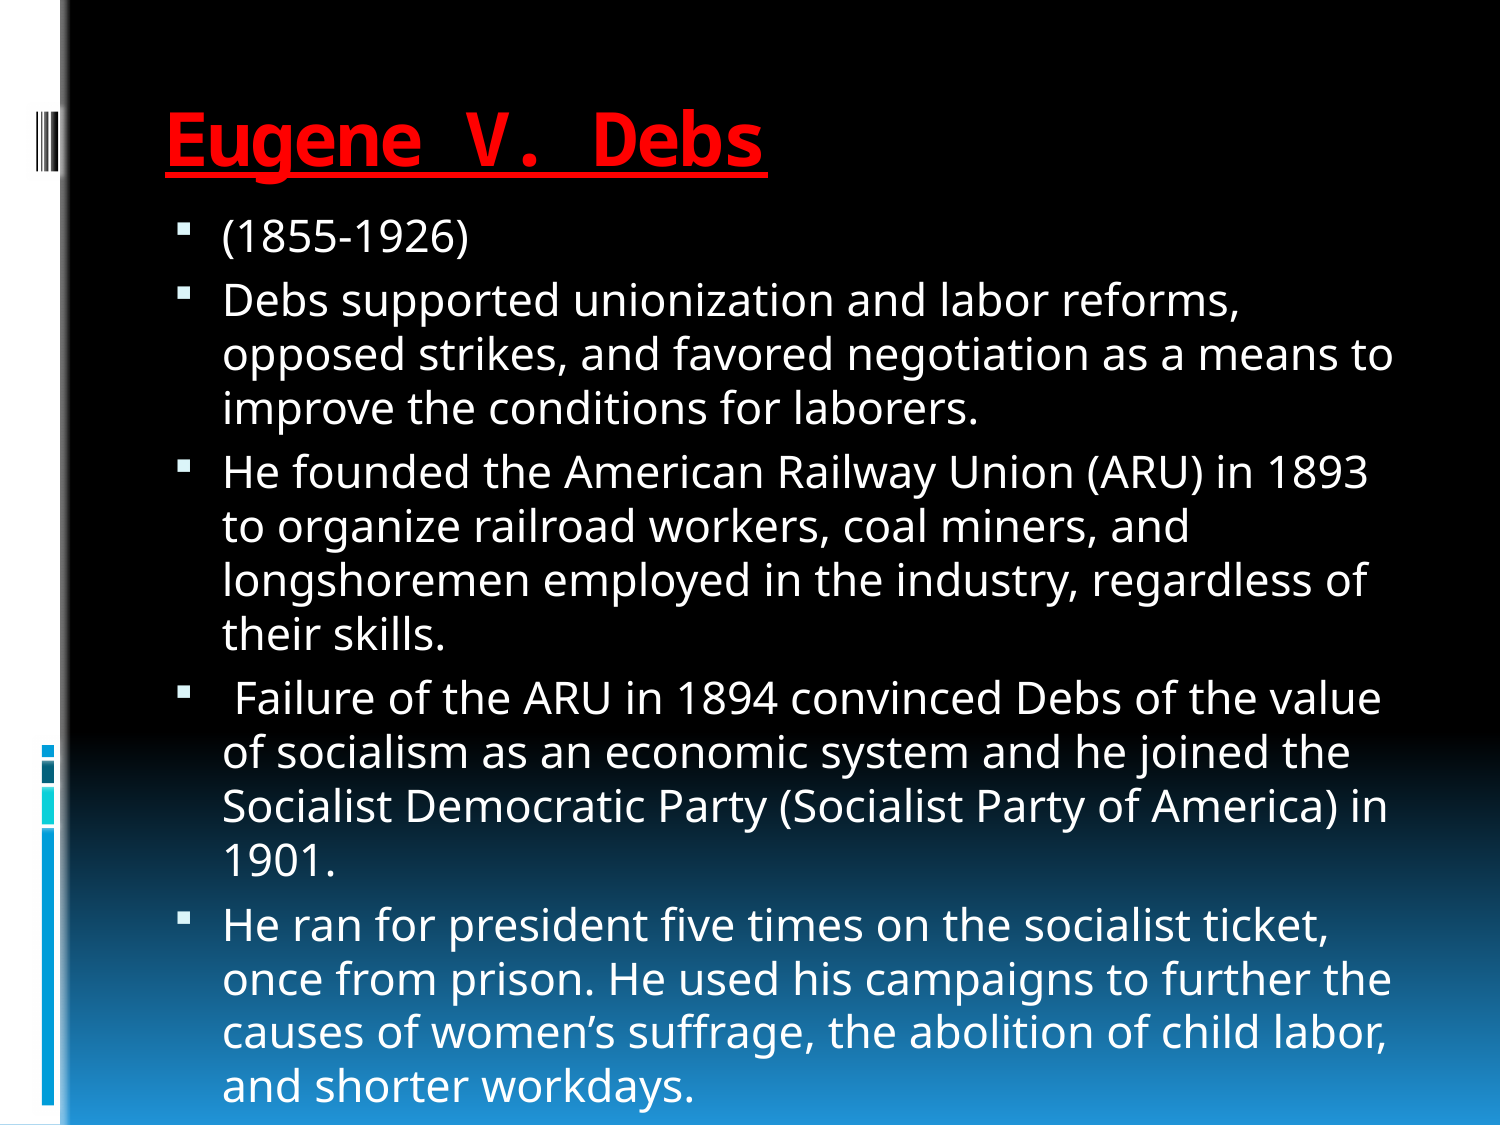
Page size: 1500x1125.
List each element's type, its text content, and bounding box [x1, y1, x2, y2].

title Eugene V. Debs [150, 83, 1425, 200]
list (1855-1926) Debs supported unionization and labor reforms, opposed strikes, and favored negotiation as a means to improve the conditions for laborers. He founded the American Railway Union (ARU) in 1893 to organize railroad workers, coal miners, and longshoremen employed in the industry, regardless of their skills. Failure of the ARU in 1894 convinced Debs of the value of socialism as an economic system and he joined the Socialist Democratic Party (Socialist Party of America) in 1901. He ran for president five times on the socialist ticket, once from prison. He used his campaigns to further the causes of women’s suffrage, the abolition of child labor, and shorter workdays. [150, 200, 1425, 1125]
